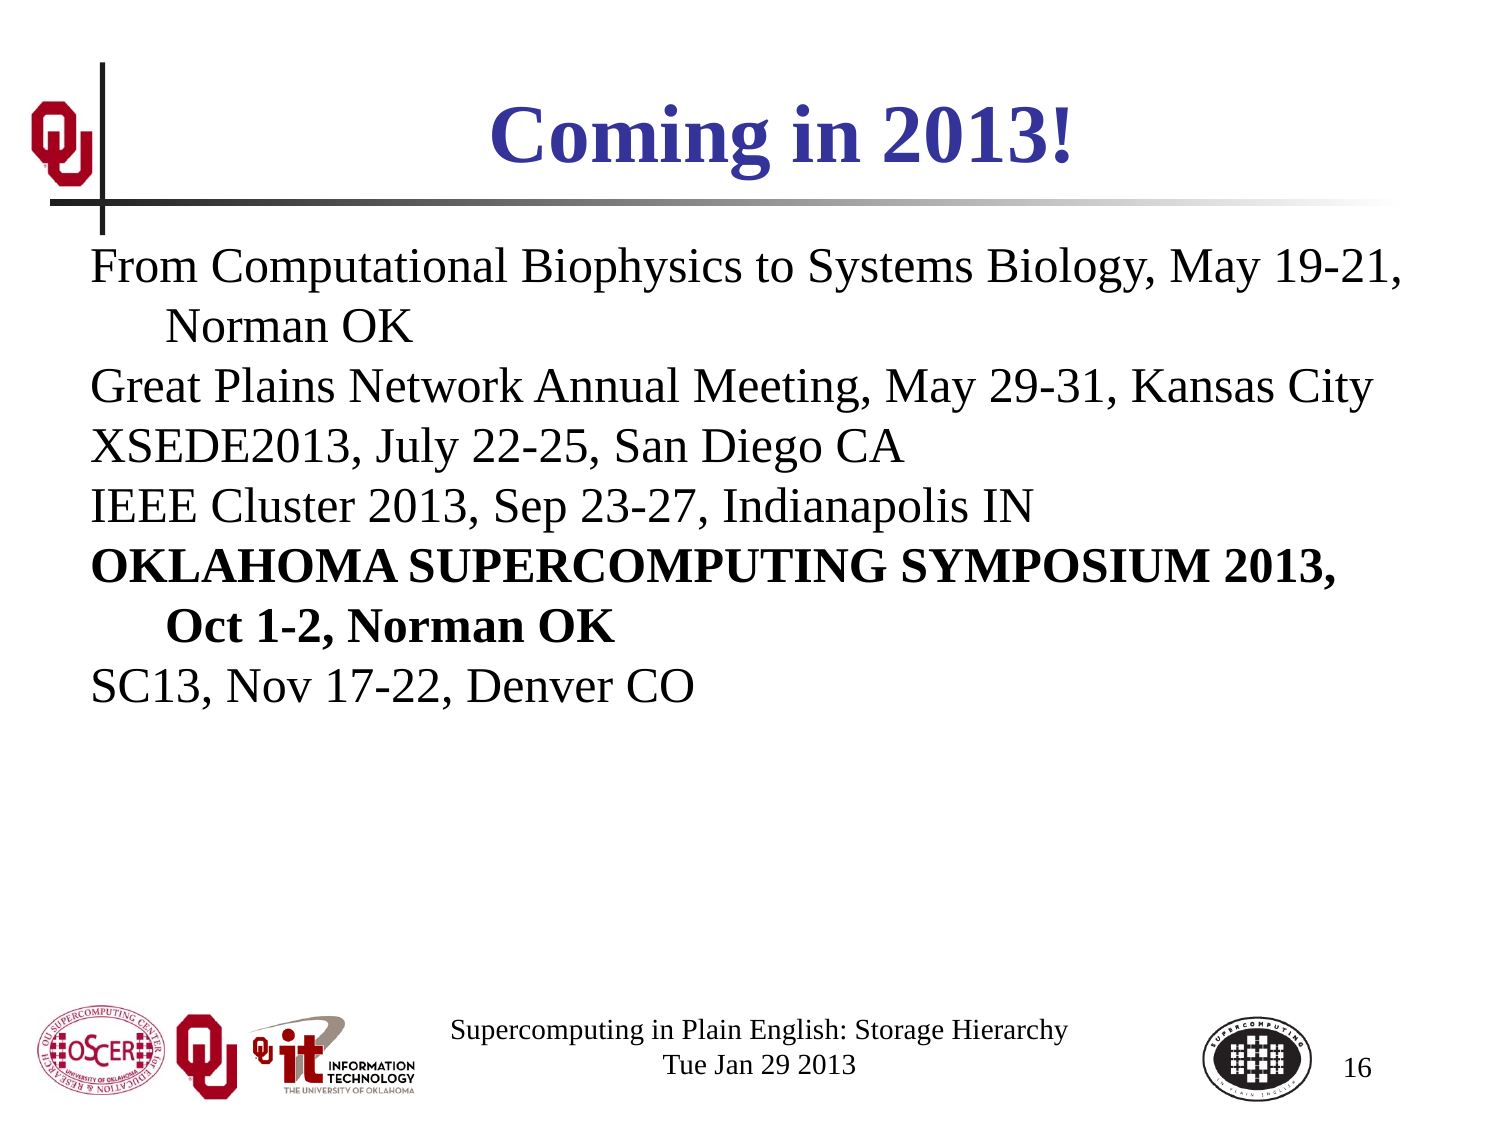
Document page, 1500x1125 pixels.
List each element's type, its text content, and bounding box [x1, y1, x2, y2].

list From Computational Biophysics to Systems Biology, May 19-21, Norman OK Great Plains Network Annual Meeting, May 29-31, Kansas City XSEDE2013, July 22-25, San Diego CA IEEE Cluster 2013, Sep 23-27, Indianapolis IN OKLAHOMA SUPERCOMPUTING SYMPOSIUM 2013, Oct 1-2, Norman OK SC13, Nov 17-22, Denver CO [74, 224, 1426, 988]
picture [29, 99, 94, 189]
picture [37, 1005, 165, 1095]
picture [174, 1005, 425, 1104]
slide_number 16 [1174, 1015, 1388, 1091]
title Coming in 2013! [124, 74, 1442, 187]
picture [1200, 1091, 1314, 1104]
footer Supercomputing in Plain English: Storage Hierarchy Tue Jan 29 2013 [431, 1012, 1088, 1088]
